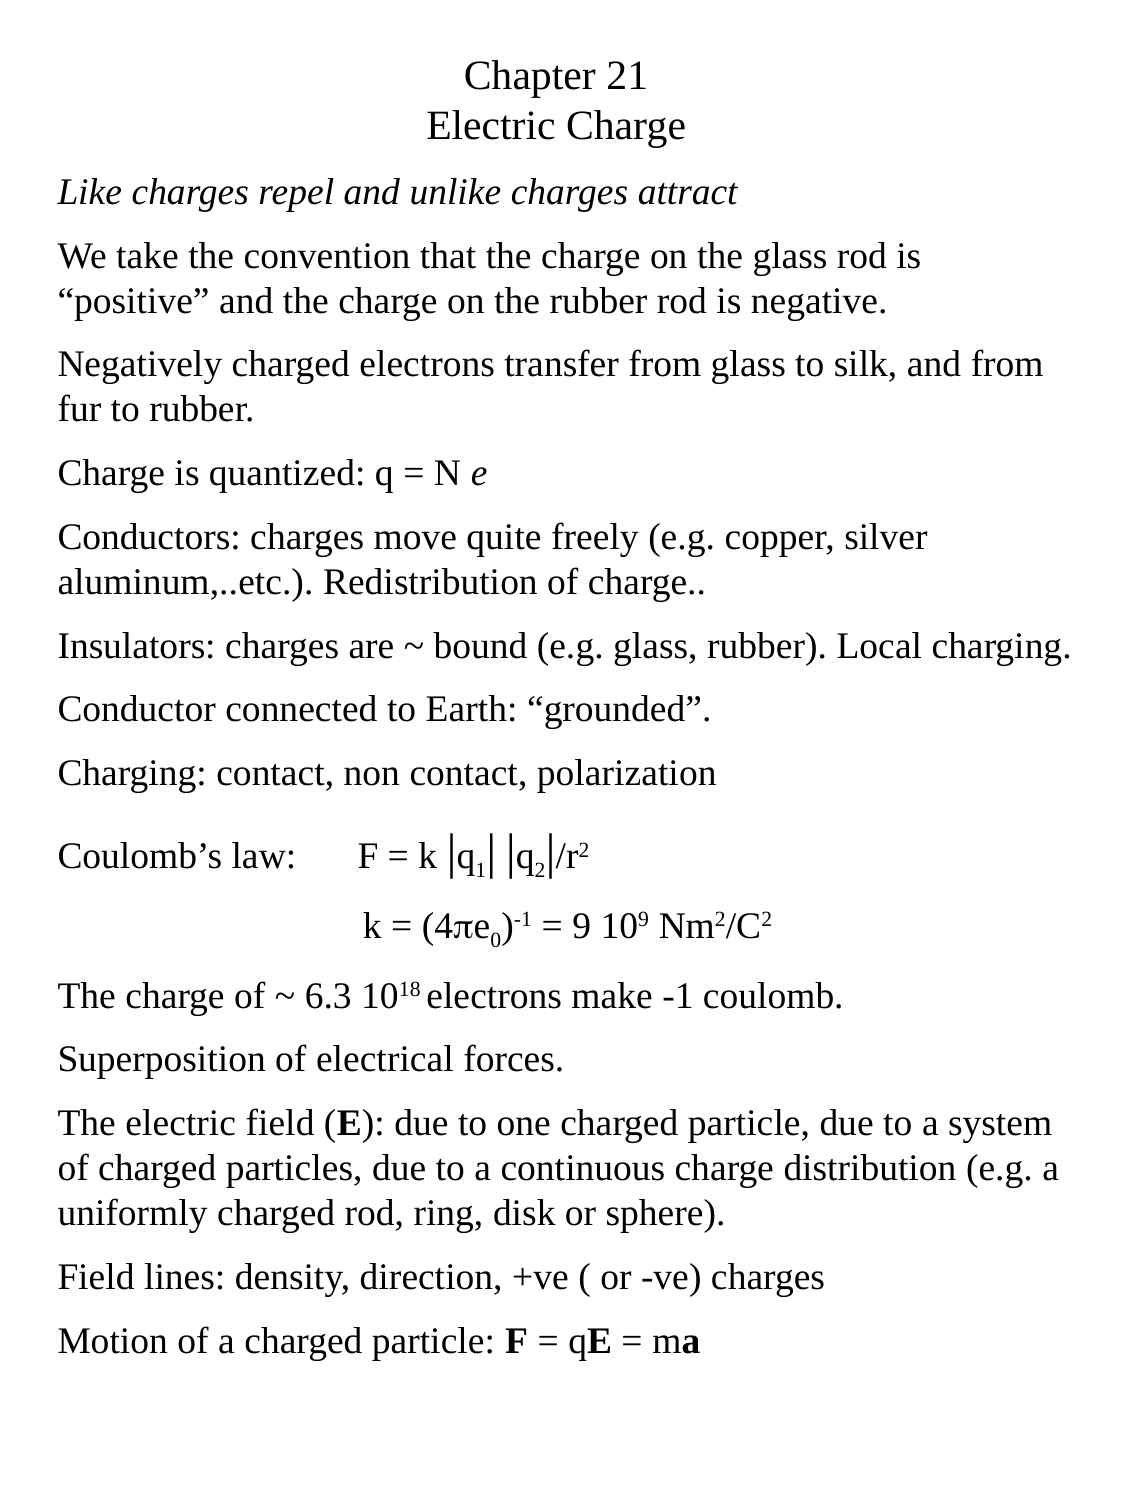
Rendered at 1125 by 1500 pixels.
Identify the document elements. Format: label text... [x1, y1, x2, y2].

text_box Chapter 21 Electric Charge [337, 29, 775, 167]
text_box Like charges repel and unlike charges attract We take the convention that the charge on the glass rod is “positive” and the charge on the rubber rod is negative. Negatively charged electrons transfer from glass to silk, and from fur to rubber. Charge is quantized: q = N e Conductors: charges move quite freely (e.g. copper, silver aluminum,..etc.). Redistribution of charge.. Insulators: charges are ~ bound (e.g. glass, rubber). Local charging. Conductor connected to Earth: “grounded”. Charging: contact, non contact, polarization Coulomb’s law: F = k |q1| |q2|/r2 k = (4pe0)-1 = 9 109 Nm2/C2 The charge of ~ 6.3 1018 electrons make -1 coulomb. Superposition of electrical forces. The electric field (E): due to one charged particle, due to a system of charged particles, due to a continuous charge distribution (e.g. a uniformly charged rod, ring, disk or sphere). Field lines: density, direction, +ve ( or -ve) charges Motion of a charged particle: F = qE = ma [42, 159, 1093, 1369]
